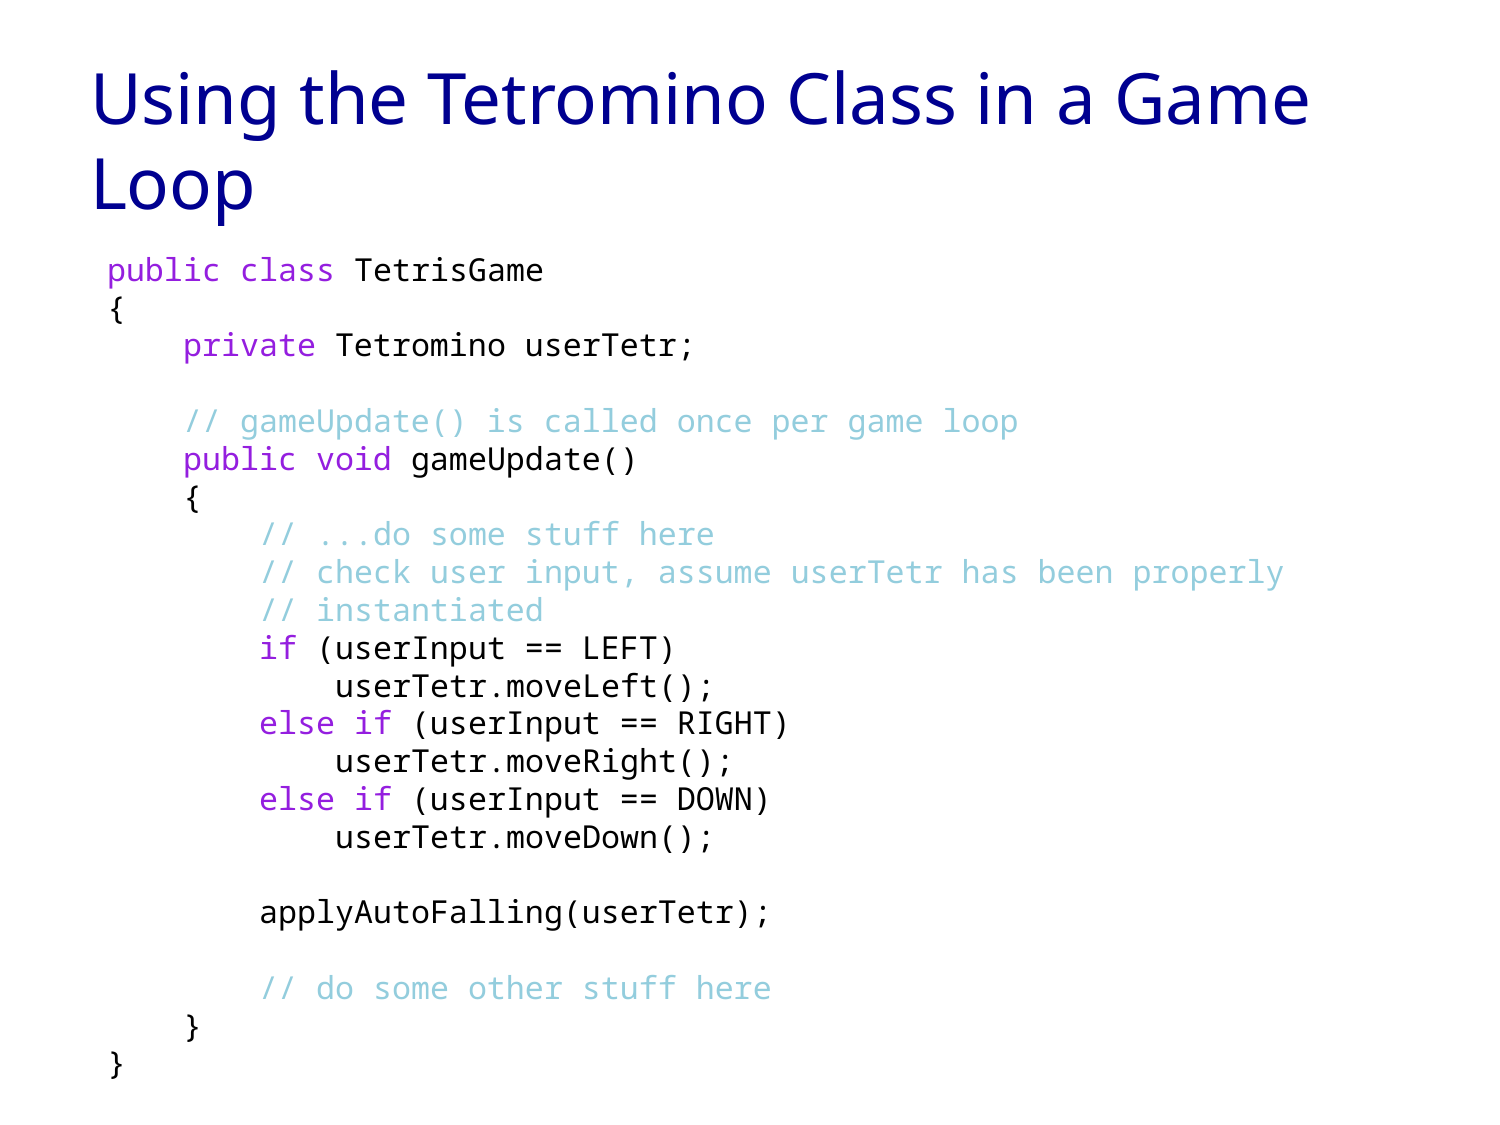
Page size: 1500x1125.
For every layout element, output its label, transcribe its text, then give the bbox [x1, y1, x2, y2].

title Using the Tetromino Class in a Game Loop [75, 45, 1478, 233]
list public class TetrisGame { private Tetromino userTetr; // gameUpdate() is called once per game loop public void gameUpdate() { // ...do some stuff here // check user input, assume userTetr has been properly // instantiated if (userInput == LEFT) userTetr.moveLeft(); else if (userInput == RIGHT) userTetr.moveRight(); else if (userInput == DOWN) userTetr.moveDown(); applyAutoFalling(userTetr); // do some other stuff here } } [75, 242, 1425, 1093]
